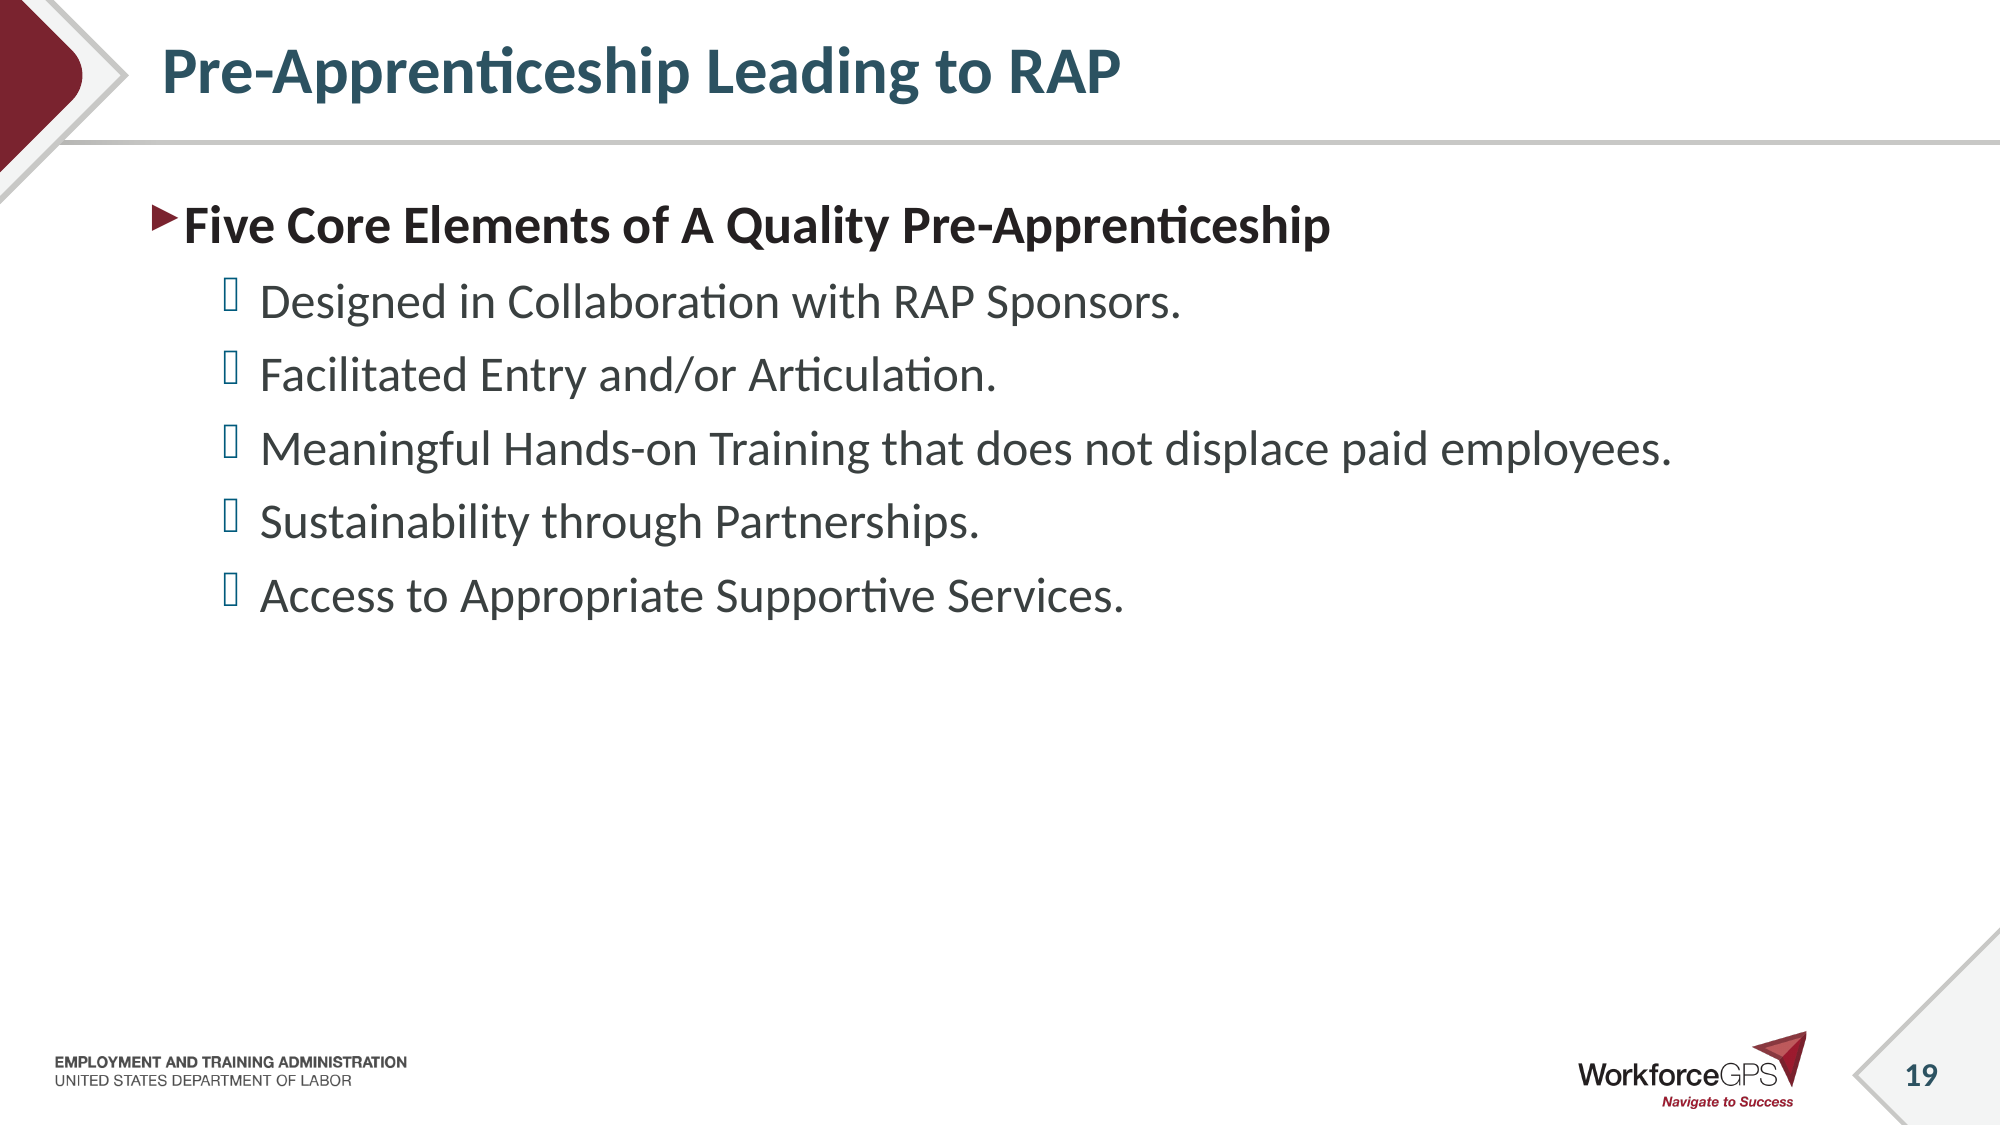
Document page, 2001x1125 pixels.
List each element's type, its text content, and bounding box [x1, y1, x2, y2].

title Pre-Apprenticeship Leading to RAP [132, 7, 1950, 137]
slide_number 19 [1867, 1042, 1975, 1103]
list Budget Information SF-424A Budget Narrative Grantee’s original proposal Project Narrative Timeline/Workplan Performance Outcome Measures Table Governor’s Letter Project Attestation Confirmation [47, 1049, 420, 1095]
list Five Core Elements of A Quality Pre-Apprenticeship Designed in Collaboration with RAP Sponsors. Facilitated Entry and/or Articulation. Meaningful Hands-on Training that does not displace paid employees. Sustainability through Partnerships. Access to Appropriate Supportive Services. [132, 186, 1950, 1014]
